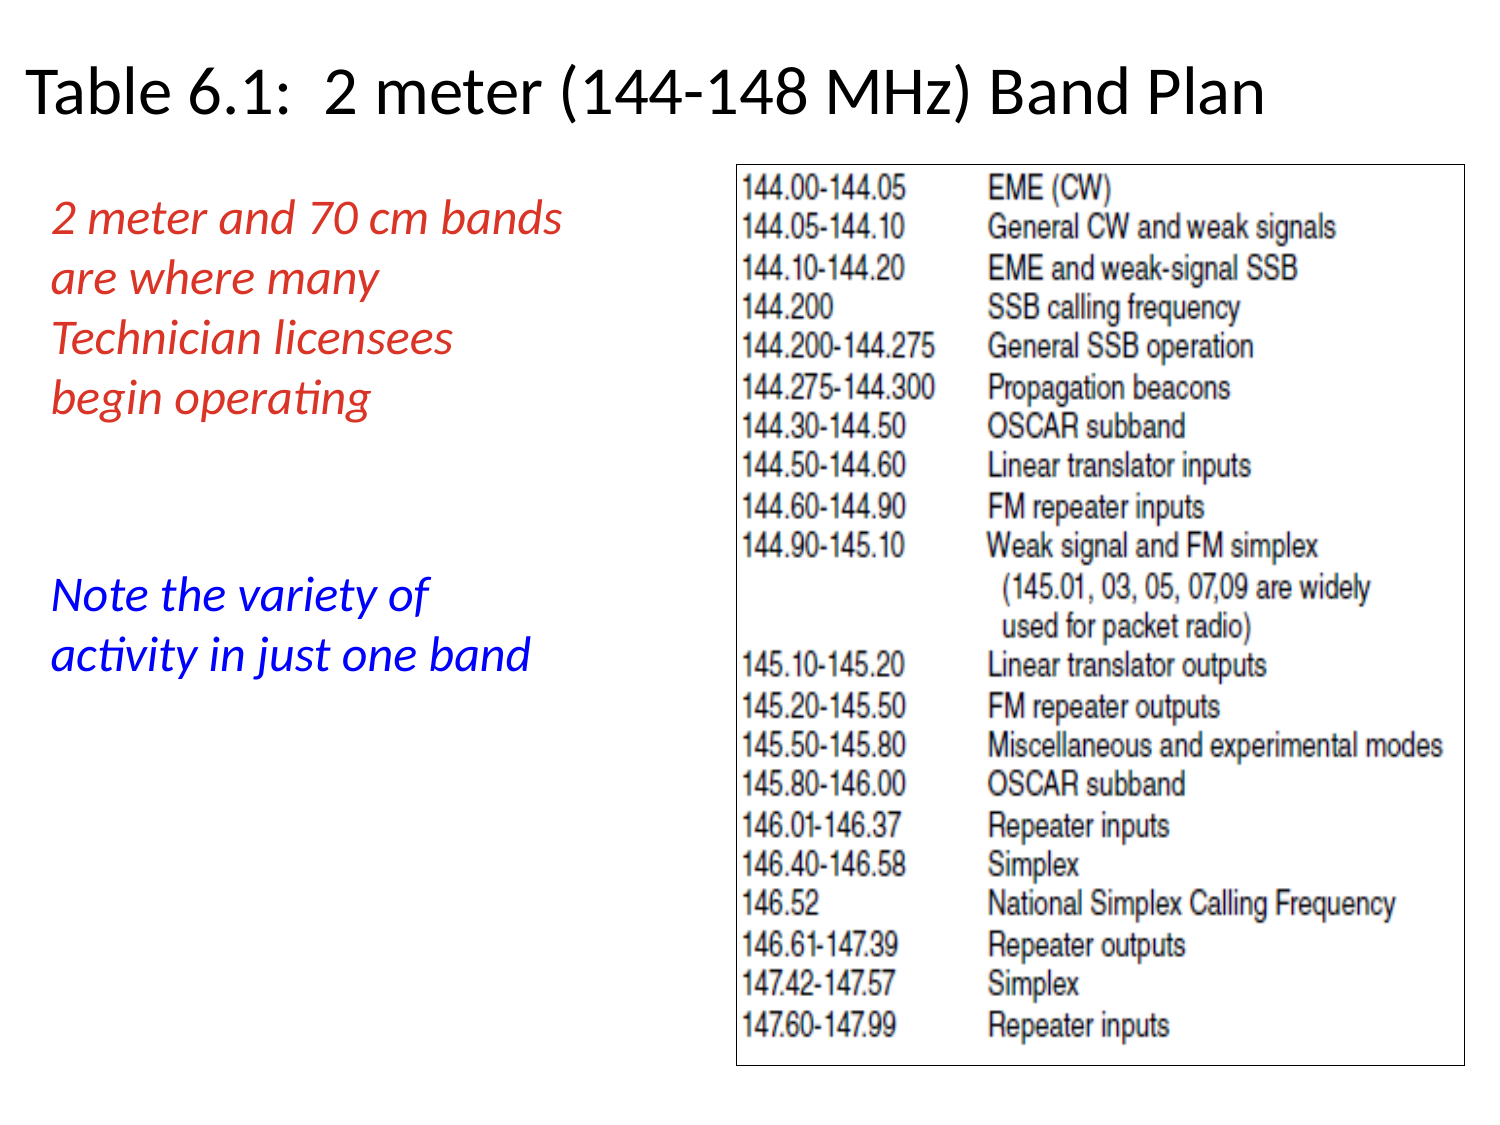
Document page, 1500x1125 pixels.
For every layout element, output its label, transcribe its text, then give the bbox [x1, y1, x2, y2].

text_box 2 meter and 70 cm bands are where many Technician licensees begin operating [35, 176, 593, 432]
picture [735, 164, 1465, 1066]
text_box Note the variety of activity in just one band [35, 554, 593, 689]
title Table 6.1: 2 meter (144-148 MHz) Band Plan [0, 0, 1294, 175]
